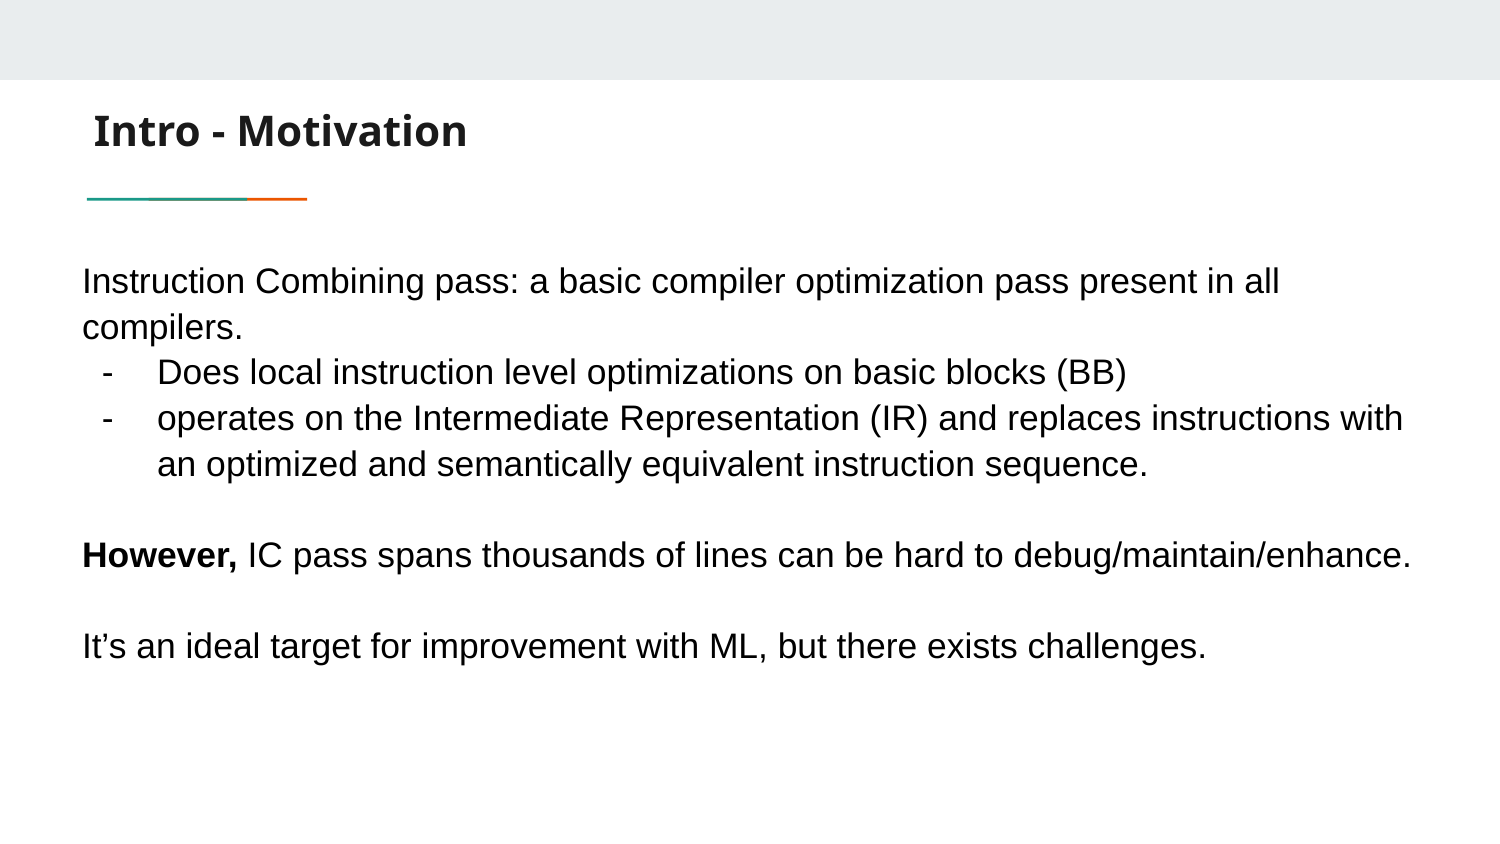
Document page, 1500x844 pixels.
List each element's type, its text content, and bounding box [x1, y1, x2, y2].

list Instruction Combining pass: a basic compiler optimization pass present in all compilers. Does local instruction level optimizations on basic blocks (BB) operates on the Intermediate Representation (IR) and replaces instructions with an optimized and semantically equivalent instruction sequence. However, IC pass spans thousands of lines can be hard to debug/maintain/enhance. It’s an ideal target for improvement with ML, but there exists challenges. [67, 240, 1433, 762]
title Intro - Motivation [78, 86, 1341, 174]
